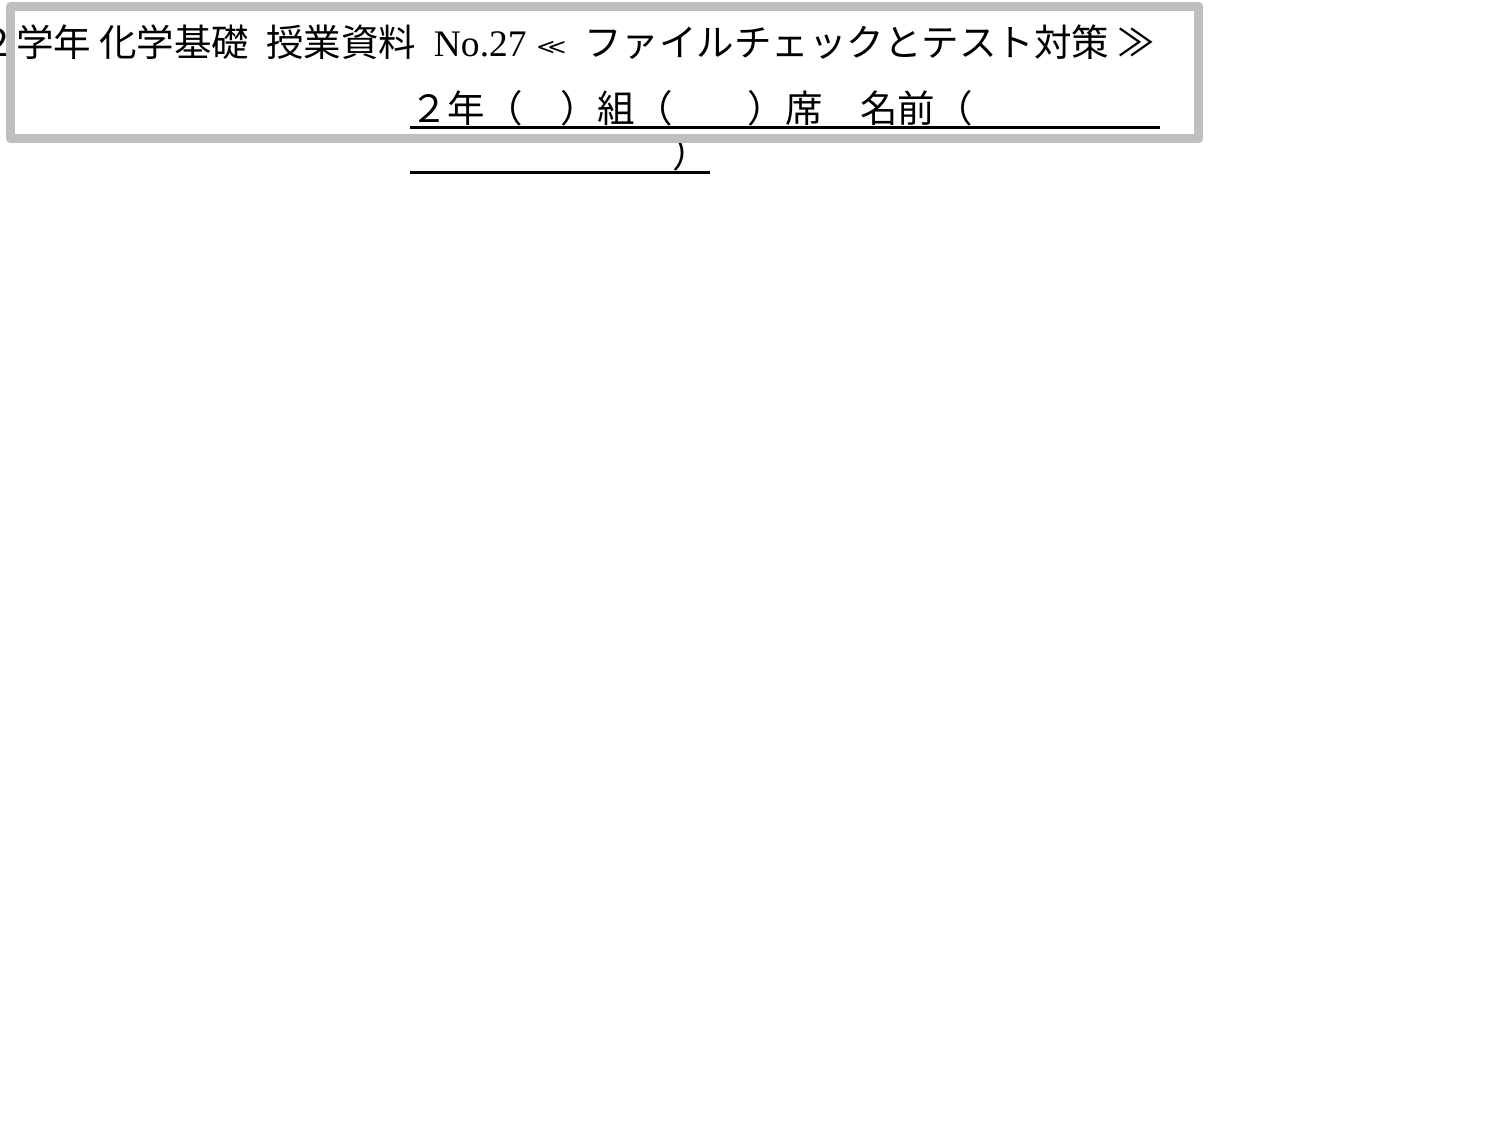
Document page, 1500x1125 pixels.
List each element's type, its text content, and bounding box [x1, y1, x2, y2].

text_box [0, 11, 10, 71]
text_box ２年（ ）組（ ）席 名前（ ） [395, 139, 1176, 183]
text_box [10, 6, 1200, 139]
